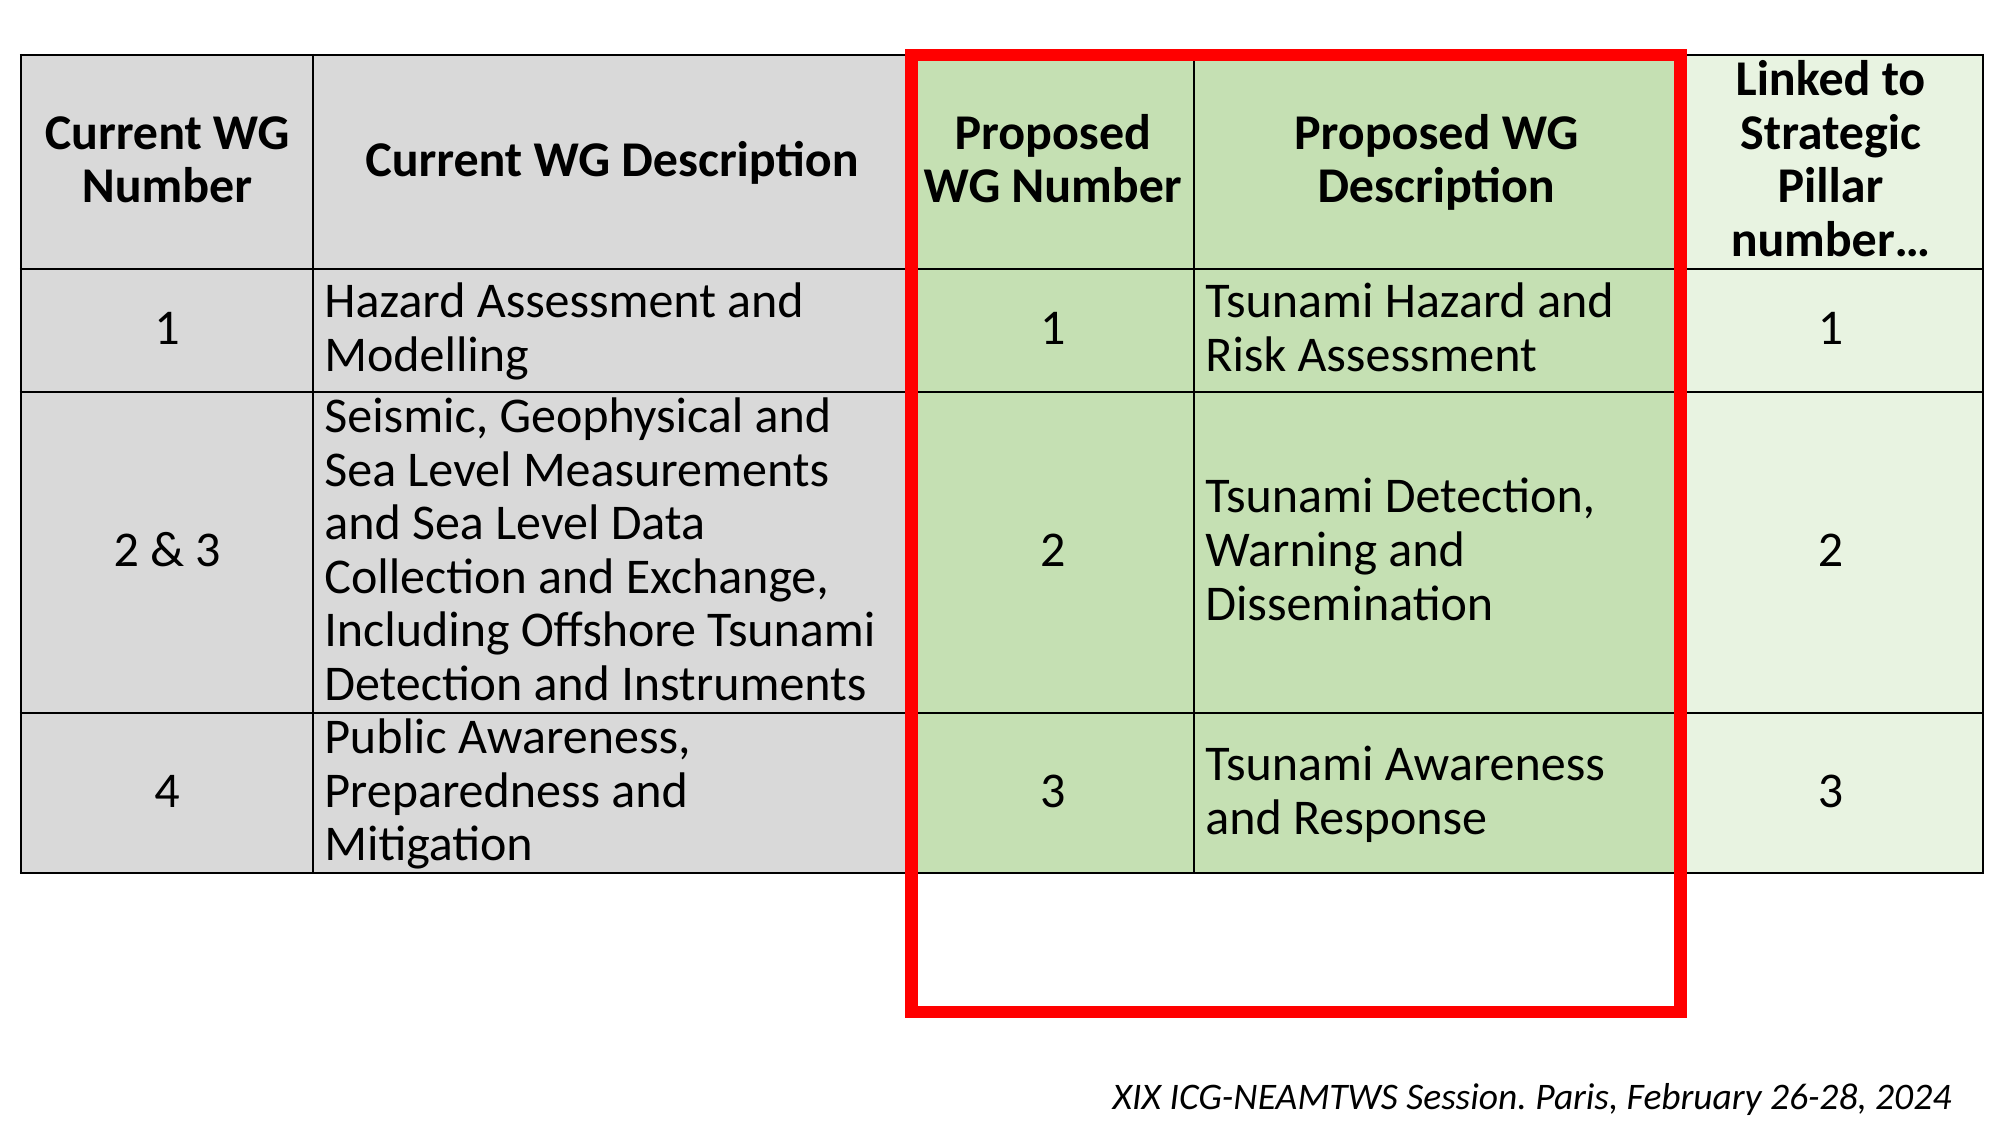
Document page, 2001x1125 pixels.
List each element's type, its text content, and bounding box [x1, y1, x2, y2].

table_header Linked to Strategic Pillar number… [1682, 56, 1982, 268]
text_box [910, 53, 1682, 1013]
table_cell 1 [22, 270, 312, 391]
table_cell Public Awareness, Preparedness and Mitigation [314, 714, 910, 872]
table_cell Seismic, Geophysical and Sea Level Measurements and Sea Level Data Collection and Exchange, Including Offshore Tsunami Detection and Instruments [314, 393, 910, 712]
table_cell 2 [1682, 393, 1982, 712]
text_box XIX ICG-NEAMTWS Session. Paris, February 26-28, 2024 [1068, 1064, 1996, 1125]
table_header Current WG Description [314, 56, 910, 268]
table_header Current WG Number [22, 56, 312, 268]
table_cell 4 [22, 714, 312, 872]
table_cell Hazard Assessment and Modelling [314, 270, 910, 391]
table_cell 3 [1682, 714, 1982, 872]
table_cell 2 & 3 [22, 393, 312, 712]
table_cell 1 [1682, 270, 1982, 391]
